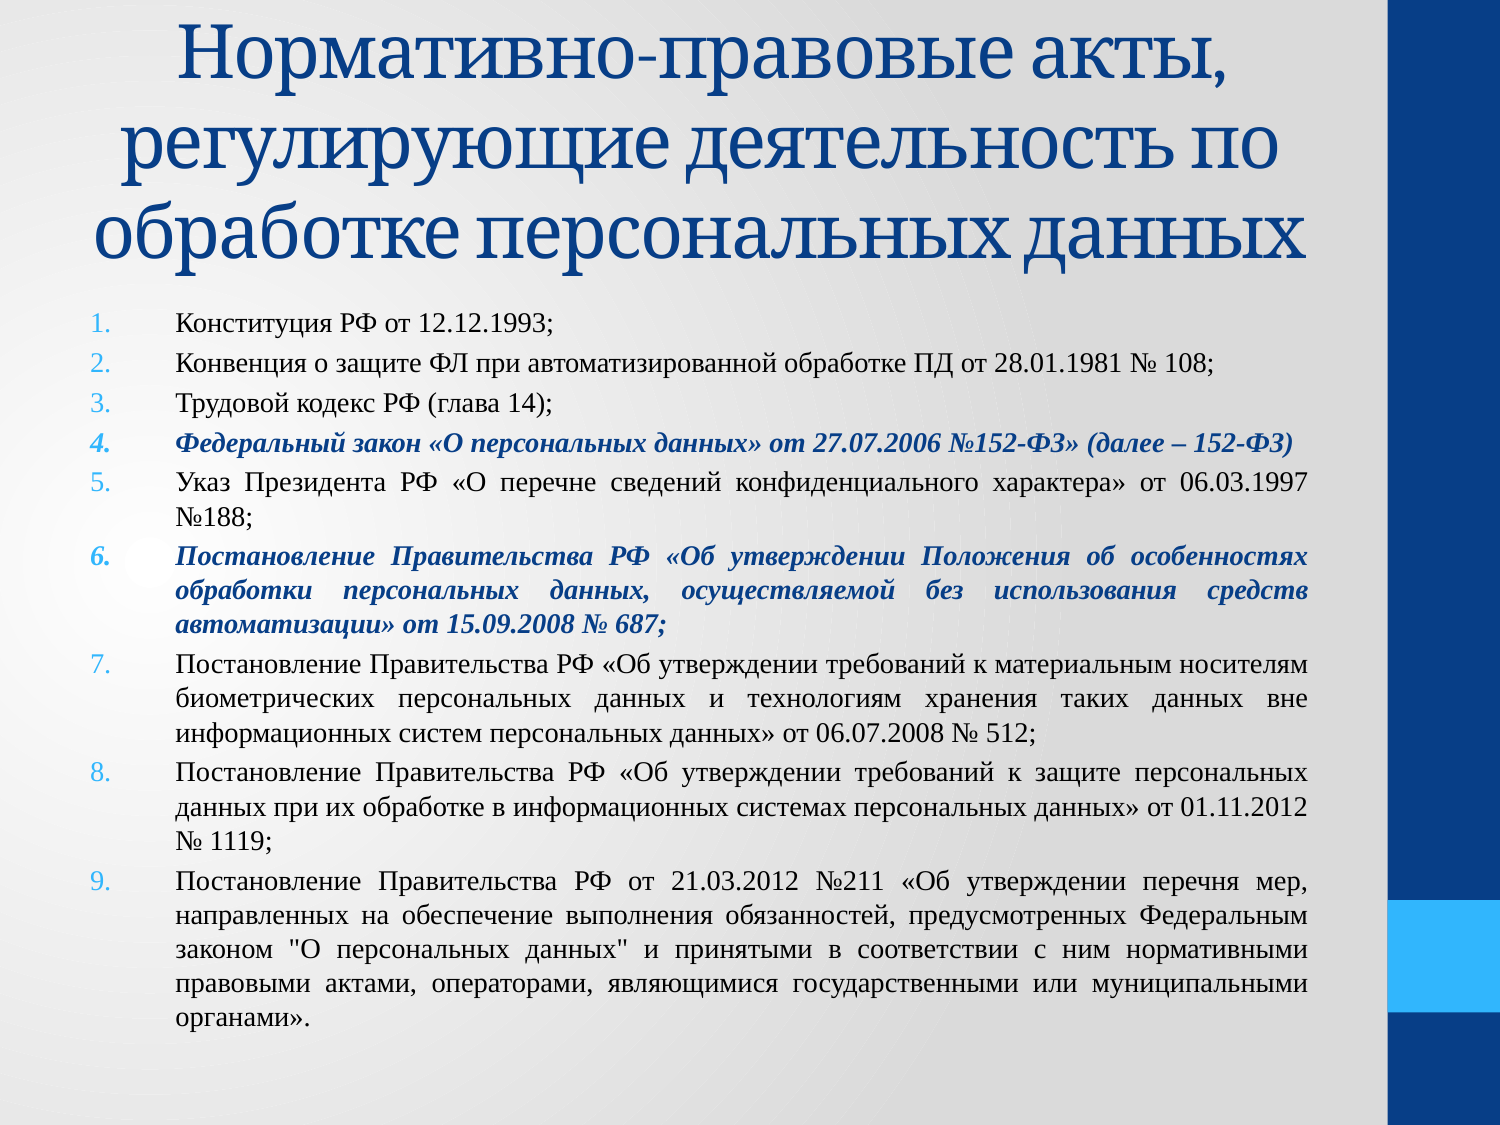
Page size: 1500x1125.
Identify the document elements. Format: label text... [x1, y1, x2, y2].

list Конституция РФ от 12.12.1993; Конвенция о защите ФЛ при автоматизированной обработке ПД от 28.01.1981 № 108; Трудовой кодекс РФ (глава 14); Федеральный закон «О персональных данных» от 27.07.2006 №152-ФЗ» (далее – 152-ФЗ) Указ Президента РФ «О перечне сведений конфиденциального характера» от 06.03.1997 №188; Постановление Правительства РФ «Об утверждении Положения об особенностях обработки персональных данных, осуществляемой без использования средств автоматизации» от 15.09.2008 № 687; Постановление Правительства РФ «Об утверждении требований к материальным носителям биометрических персональных данных и технологиям хранения таких данных вне информационных систем персональных данных» от 06.07.2008 № 512; Постановление Правительства РФ «Об утверждении требований к защите персональных данных при их обработке в информационных системах персональных данных» от 01.11.2012 № 1119; Постановление Правительства РФ от 21.03.2012 №211 «Об утверждении перечня мер, направленных на обеспечение выполнения обязанностей, предусмотренных Федеральным законом "О персональных данных" и принятыми в соответствии с ним нормативными правовыми актами, операторами, являющимися государственными или муниципальными органами». [75, 262, 1325, 1083]
title Нормативно-правовые акты, регулирующие деятельность по обработке персональных данных [75, 45, 1325, 233]
